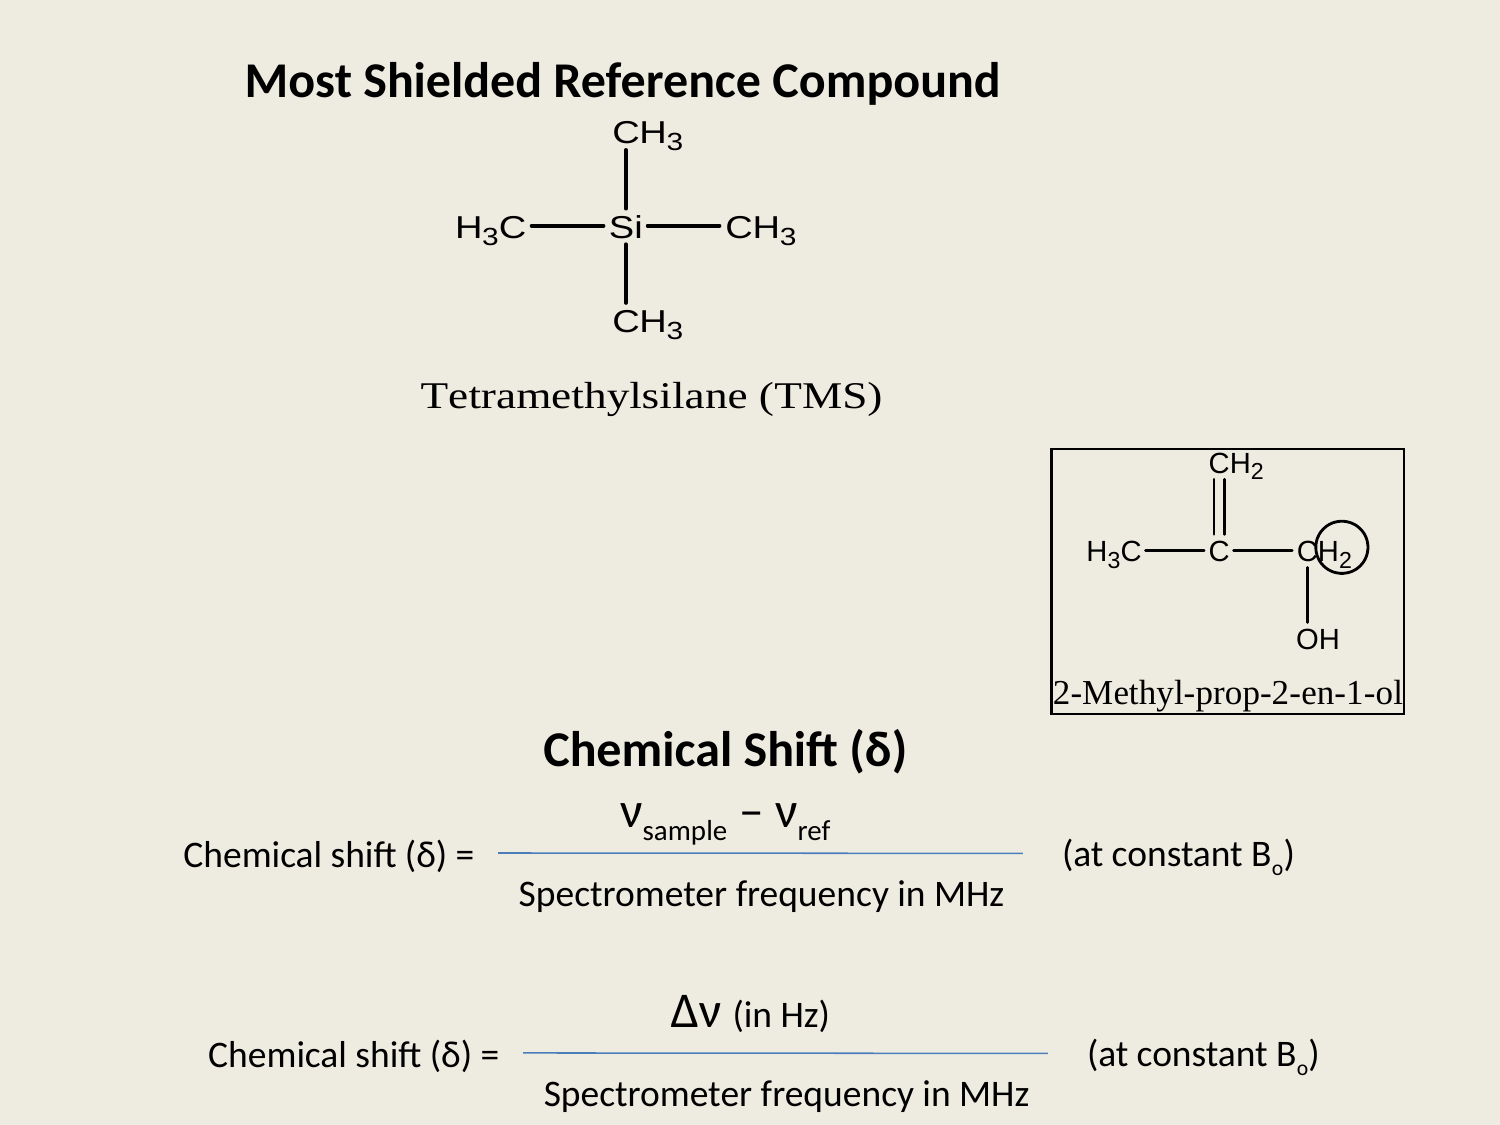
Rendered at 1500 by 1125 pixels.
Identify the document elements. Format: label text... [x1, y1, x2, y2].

text_box Chemical Shift (δ) [528, 709, 923, 784]
text_box Δν (in Hz) [593, 970, 908, 1045]
text_box (at constant Bo) [1072, 1021, 1335, 1088]
text_box Most Shielded Reference Compound [229, 40, 1100, 116]
text_box Spectrometer frequency in MHz [503, 862, 1020, 922]
text_box Chemical shift (δ) = [184, 1023, 524, 1083]
text_box (at constant Bo) [1047, 821, 1310, 888]
text_box Spectrometer frequency in MHz [528, 1062, 1045, 1122]
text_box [420, 119, 883, 418]
text_box νsample – νref [568, 784, 883, 852]
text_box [1052, 450, 1404, 714]
text_box Chemical shift (δ) = [159, 823, 499, 883]
